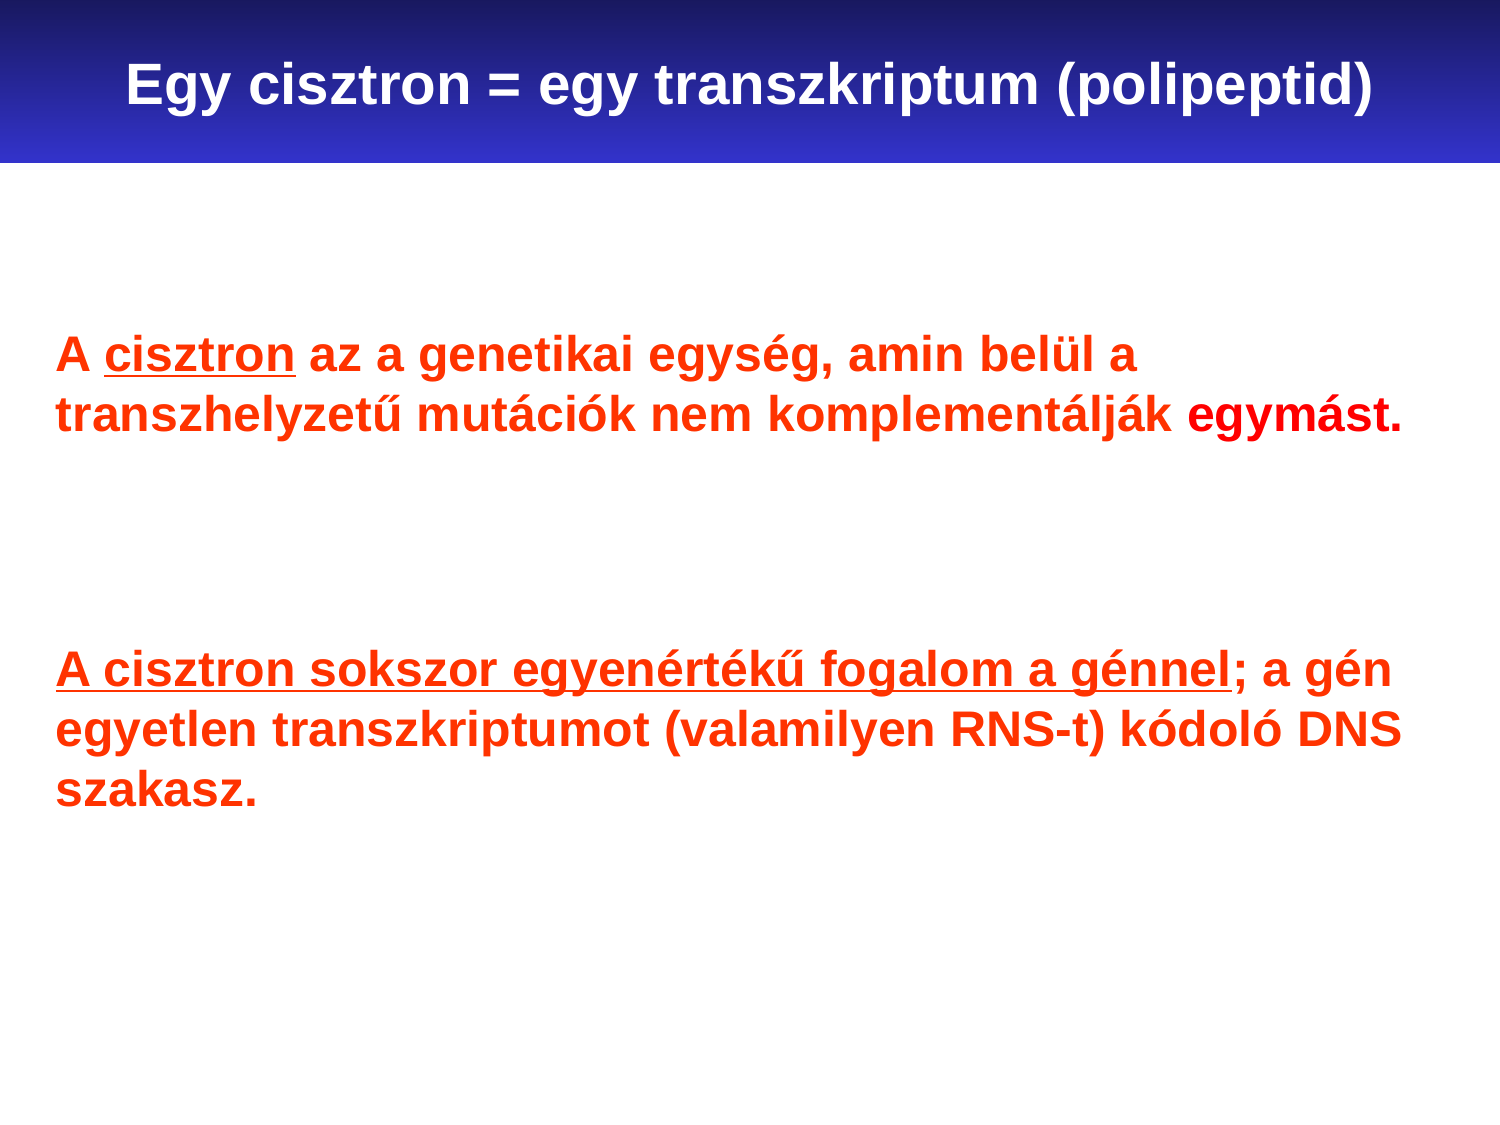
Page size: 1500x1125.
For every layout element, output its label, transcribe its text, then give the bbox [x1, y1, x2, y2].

text_box A cisztron az a genetikai egység, amin belül a transzhelyzetű mutációk nem komplementálják egymást. A cisztron sokszor egyenértékű fogalom a génnel; a gén egyetlen transzkriptumot (valamilyen RNS-t) kódoló DNS szakasz. [41, 314, 1441, 824]
text_box Egy cisztron = egy transzkriptum (polipeptid) [0, 0, 1500, 163]
